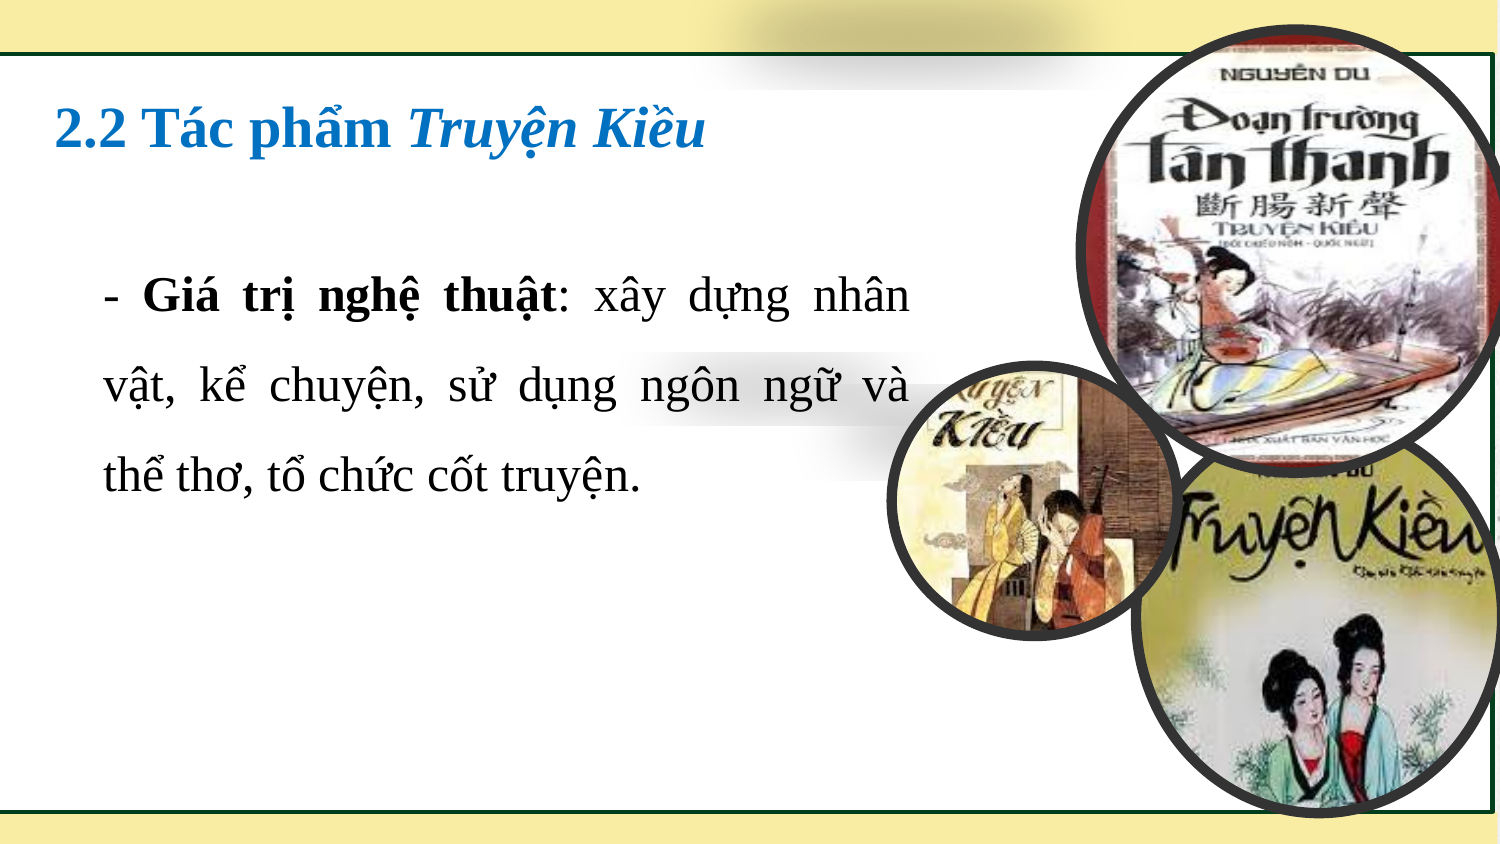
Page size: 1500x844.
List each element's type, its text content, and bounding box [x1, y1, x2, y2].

text_box - Giá trị nghệ thuật: xây dựng nhân vật, kể chuyện, sử dụng ngôn ngữ và thể thơ, tổ chức cốt truyện. [88, 224, 926, 629]
text_box [0, 63, 1130, 810]
text_box 2.2 Tác phẩm Truyện Kiều [39, 81, 737, 237]
picture [0, 0, 1500, 844]
